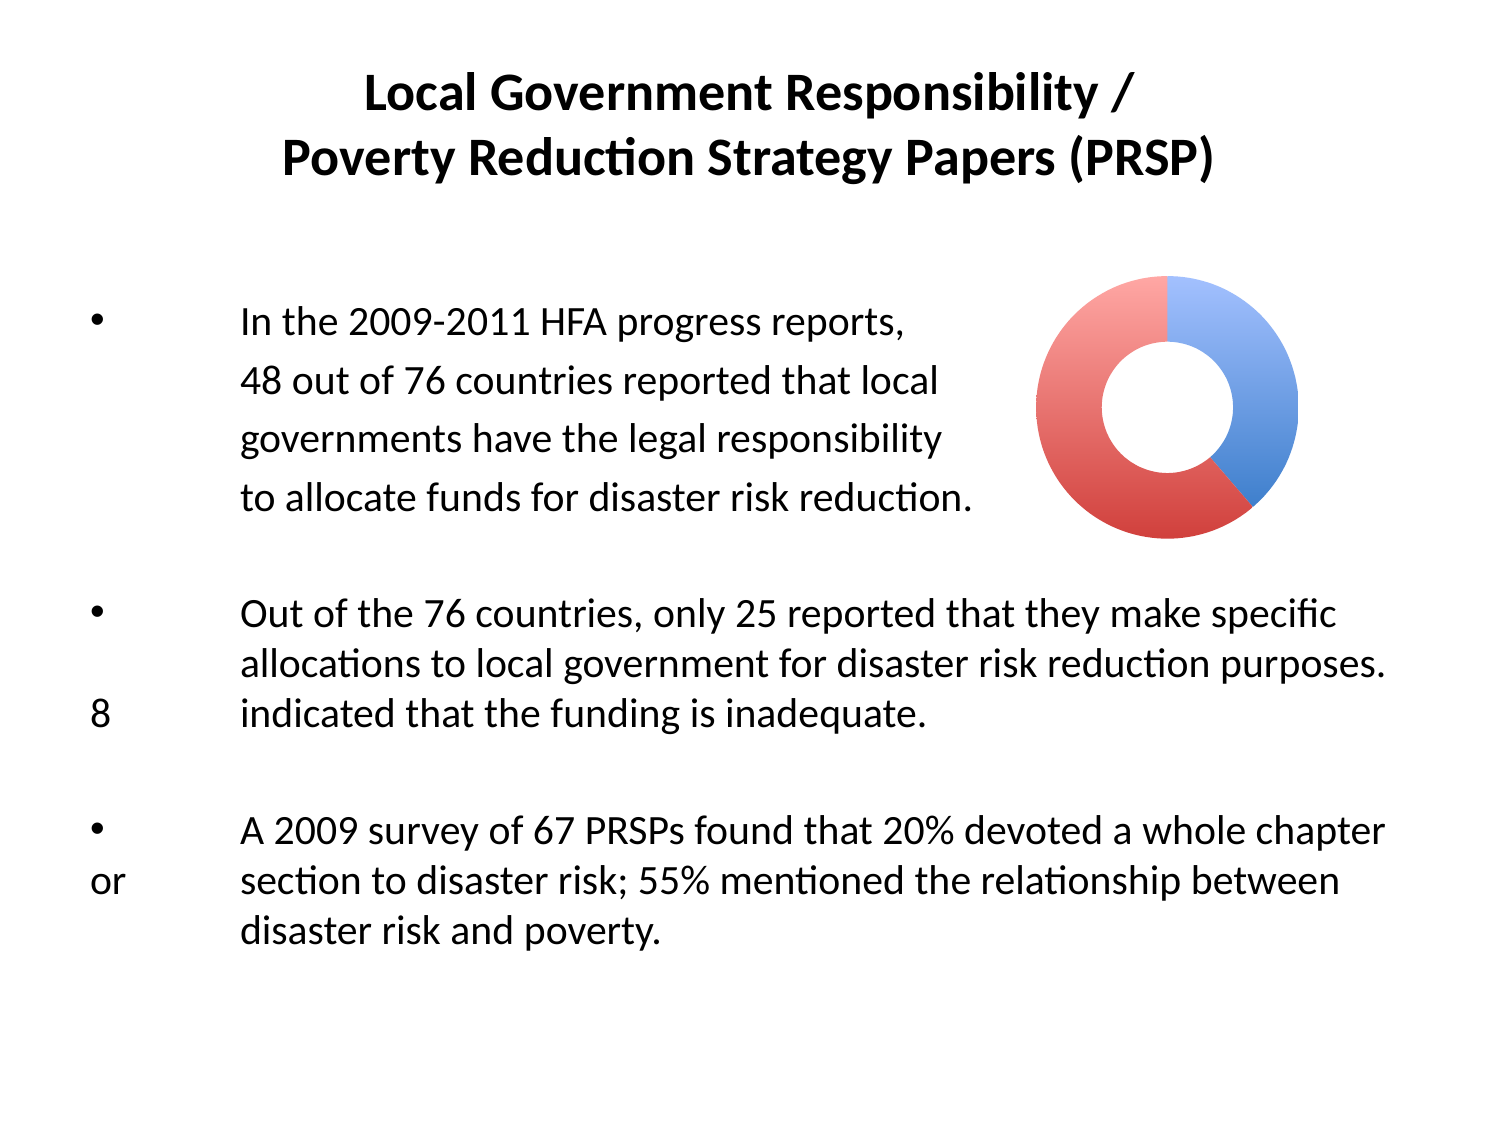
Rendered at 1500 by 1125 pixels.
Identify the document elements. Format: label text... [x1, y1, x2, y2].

chart [164, 136, 1450, 1006]
list In the 2009-2011 HFA progress reports, 48 out of 76 countries reported that local governments have the legal responsibility to allocate funds for disaster risk reduction. Out of the 76 countries, only 25 reported that they make specific allocations to local government for disaster risk reduction purposes. 8 indicated that the funding is inadequate. A 2009 survey of 67 PRSPs found that 20% devoted a whole chapter or section to disaster risk; 55% mentioned the relationship between disaster risk and poverty. [74, 228, 1426, 1072]
title Local Government Responsibility / Poverty Reduction Strategy Papers (PRSP) [74, 44, 1426, 199]
